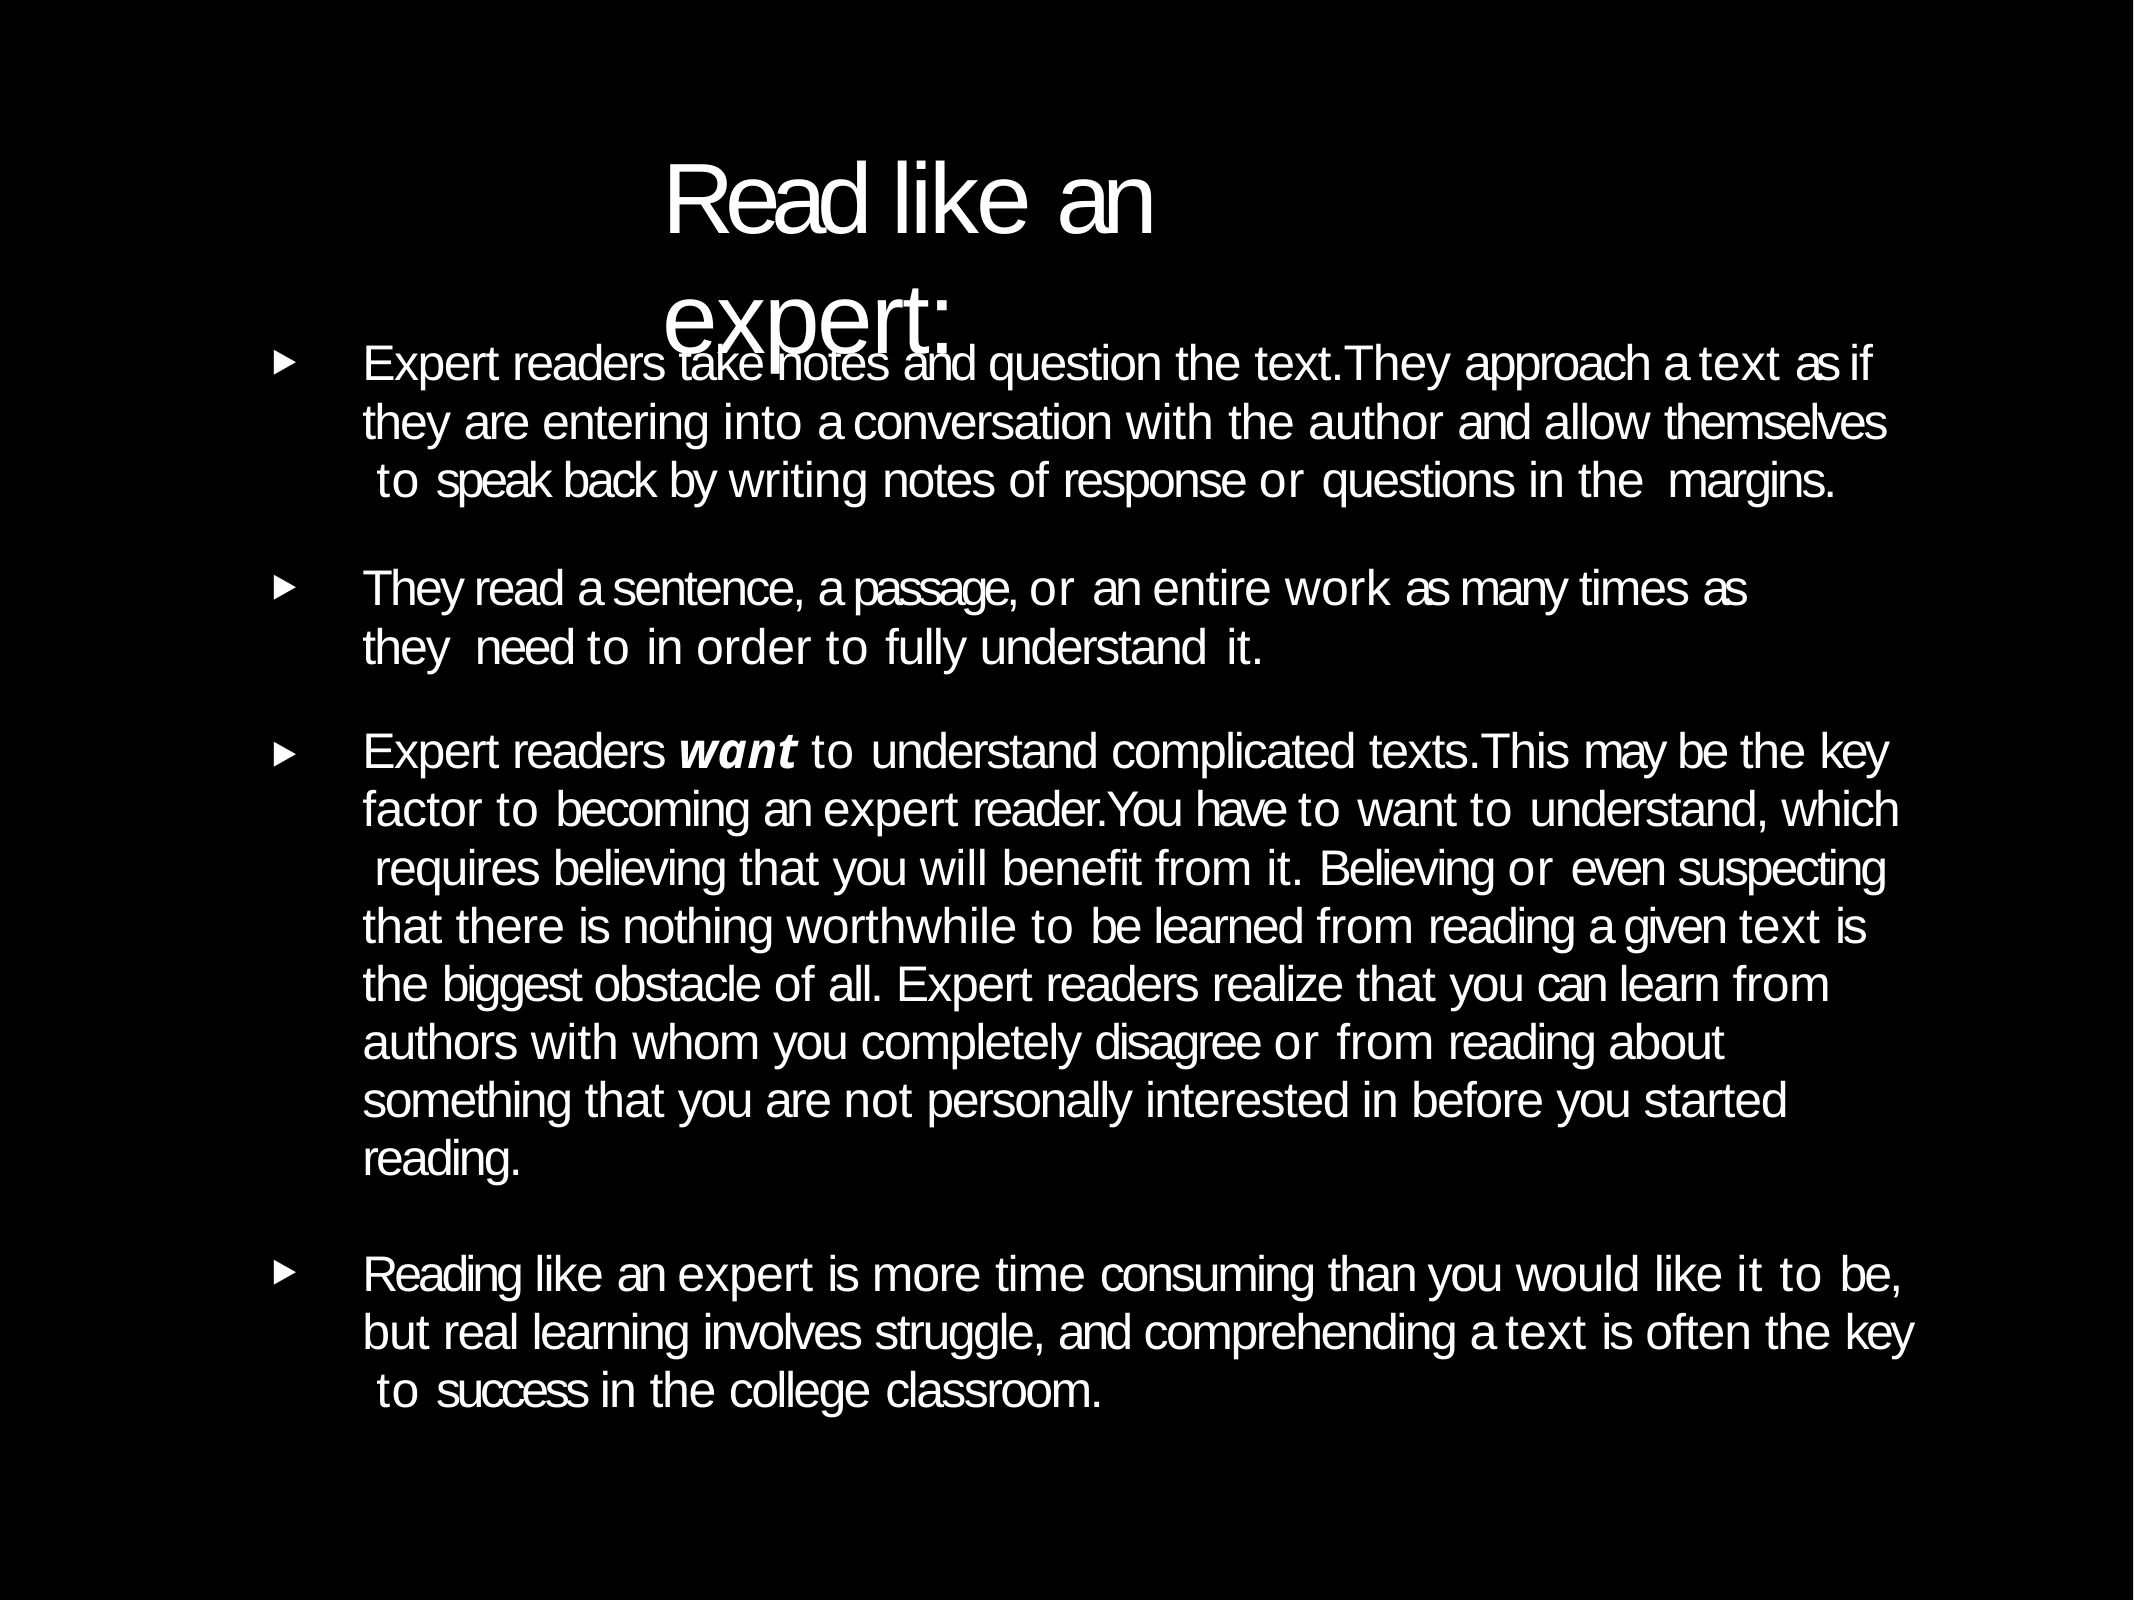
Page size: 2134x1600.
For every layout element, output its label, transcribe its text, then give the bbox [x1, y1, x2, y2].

list Expert readers want to understand complicated texts.This may be the key factor to becoming an expert reader.You have to want to understand, which requires believing that you will benefit from it. Believing or even suspecting that there is nothing worthwhile to be learned from reading a given text is the biggest obstacle of all. Expert readers realize that you can learn from authors with whom you completely disagree or from reading about something that you are not personally interested in before you started reading. [230, 718, 1903, 1600]
title Read like an expert: [660, 131, 1473, 327]
text_box ‣ [266, 306, 311, 412]
text_box Reading like an expert is more time consuming than you would like it to be, but real learning involves struggle, and comprehending a text is often the key to success in the college classroom. [360, 1237, 1913, 1418]
text_box ‣ ‣ [266, 531, 311, 718]
text_box Expert readers take notes and question the text.They approach a text as if they are entering into a conversation with the author and allow themselves to speak back by writing notes of response or questions in the margins. [360, 327, 1887, 508]
text_box ‣ [266, 1217, 311, 1322]
text_box They read a sentence, a passage, or an entire work as many times as they need to in order to fully understand it. [360, 552, 1840, 675]
